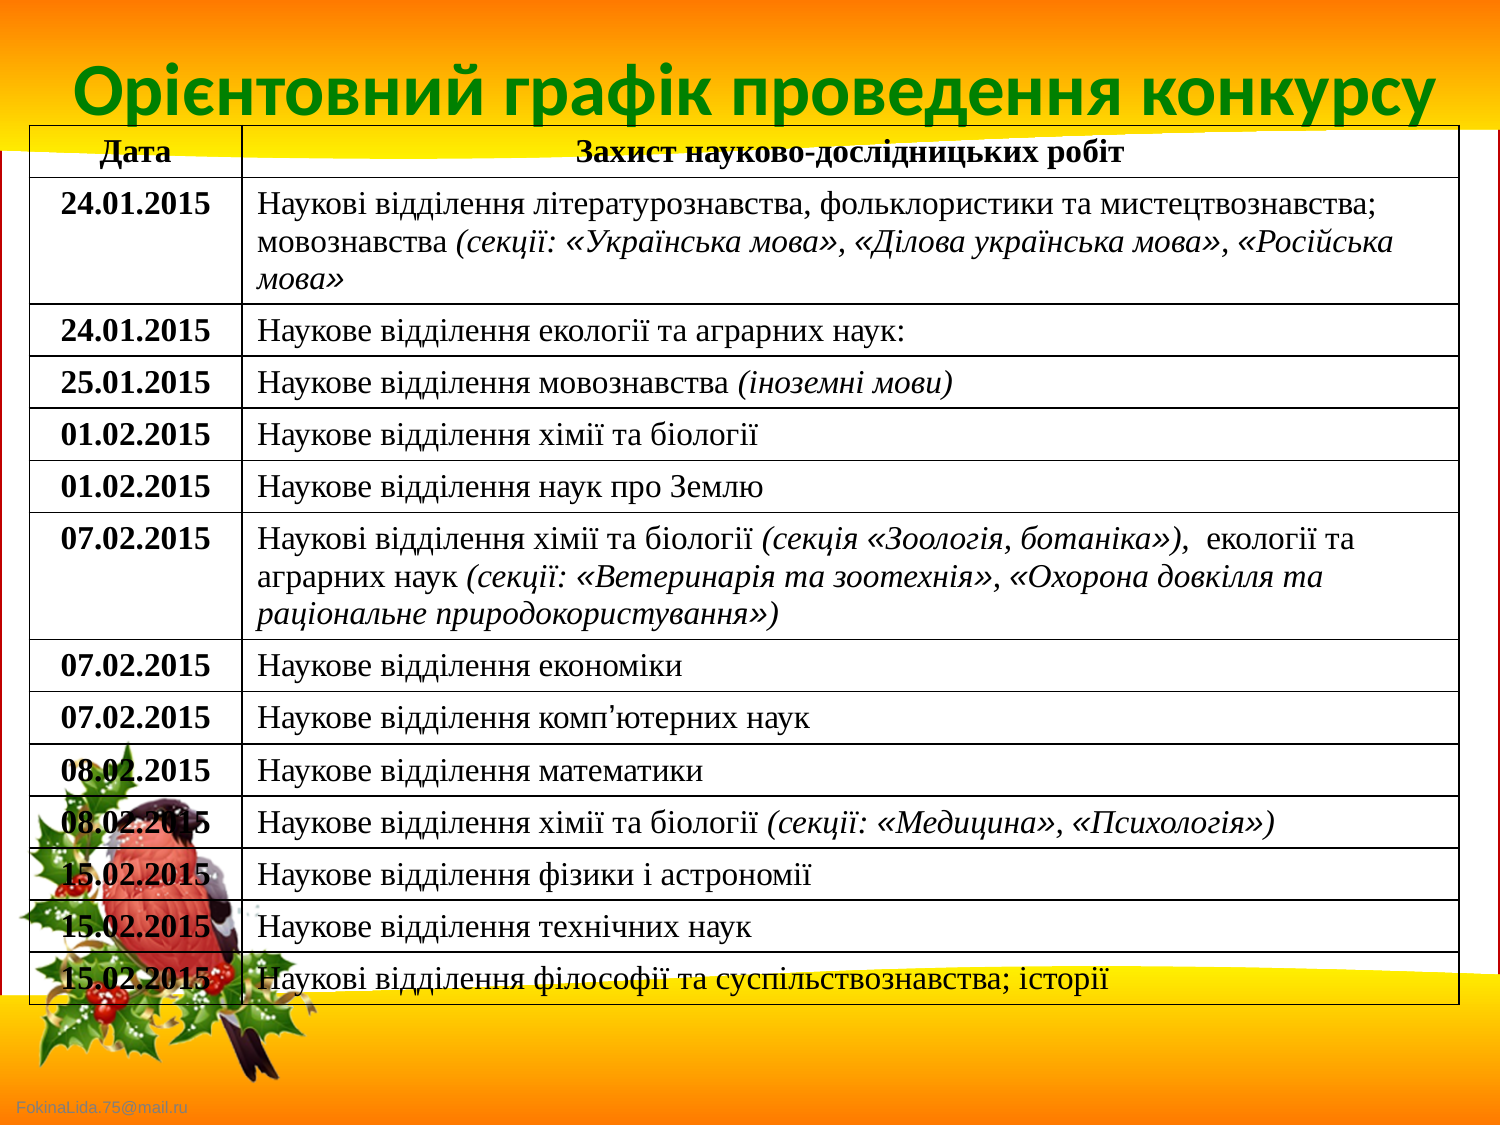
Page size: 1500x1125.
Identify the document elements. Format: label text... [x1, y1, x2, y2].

table_cell Наукове відділення математики [243, 745, 1458, 795]
table_cell Наукове відділення економіки [243, 640, 1458, 691]
table_cell Наукове відділення наук про Землю [243, 461, 1458, 512]
table_cell Наукове відділення комп’ютерних наук [243, 692, 1458, 743]
table_cell 25.01.2015 [30, 357, 241, 407]
table_cell 15.02.2015 [30, 953, 241, 1004]
table_cell 01.02.2015 [30, 461, 241, 512]
table_header Дата [30, 126, 241, 177]
table_cell 24.01.2015 [30, 305, 241, 355]
table_cell 07.02.2015 [30, 692, 241, 743]
picture [0, 739, 357, 1125]
table_cell Наукові відділення філософії та суспільствознавства; історії [243, 953, 1458, 1004]
table_cell Наукові відділення хімії та біології (секція «Зоологія, ботаніка»), екології та аграрних наук (секції: «Ветеринарія та зоотехнія», «Охорона довкілля та раціональне природокористування») [243, 513, 1458, 639]
table_cell 07.02.2015 [30, 640, 241, 691]
table_cell Наукове відділення мовознавства (іноземні мови) [243, 357, 1458, 407]
table_cell Наукове відділення фізики і астрономії [243, 849, 1458, 899]
title Орієнтовний графік проведення конкурсу [40, 44, 1471, 126]
table_cell 15.02.2015 [30, 901, 241, 951]
table_cell 24.01.2015 [30, 178, 241, 303]
table_cell 08.02.2015 [30, 797, 241, 847]
table_cell Наукове відділення хімії та біології (секції: «Медицина», «Психологія») [243, 797, 1458, 847]
table_cell 07.02.2015 [30, 513, 241, 639]
table_cell 01.02.2015 [30, 409, 241, 460]
table_cell Наукове відділення технічних наук [243, 901, 1458, 951]
table_cell Наукове відділення хімії та біології [243, 409, 1458, 460]
table_cell Наукові відділення літературознавства, фольклористики та мистецтвознавства; мовознавства (секції: «Українська мова», «Ділова українська мова», «Російська мова» [243, 178, 1458, 303]
table_cell 08.02.2015 [30, 745, 241, 795]
table_header Захист науково-дослідницьких робіт [243, 126, 1458, 177]
table_cell 15.02.2015 [30, 849, 241, 899]
table_cell Наукове відділення екології та аграрних наук: [243, 305, 1458, 355]
